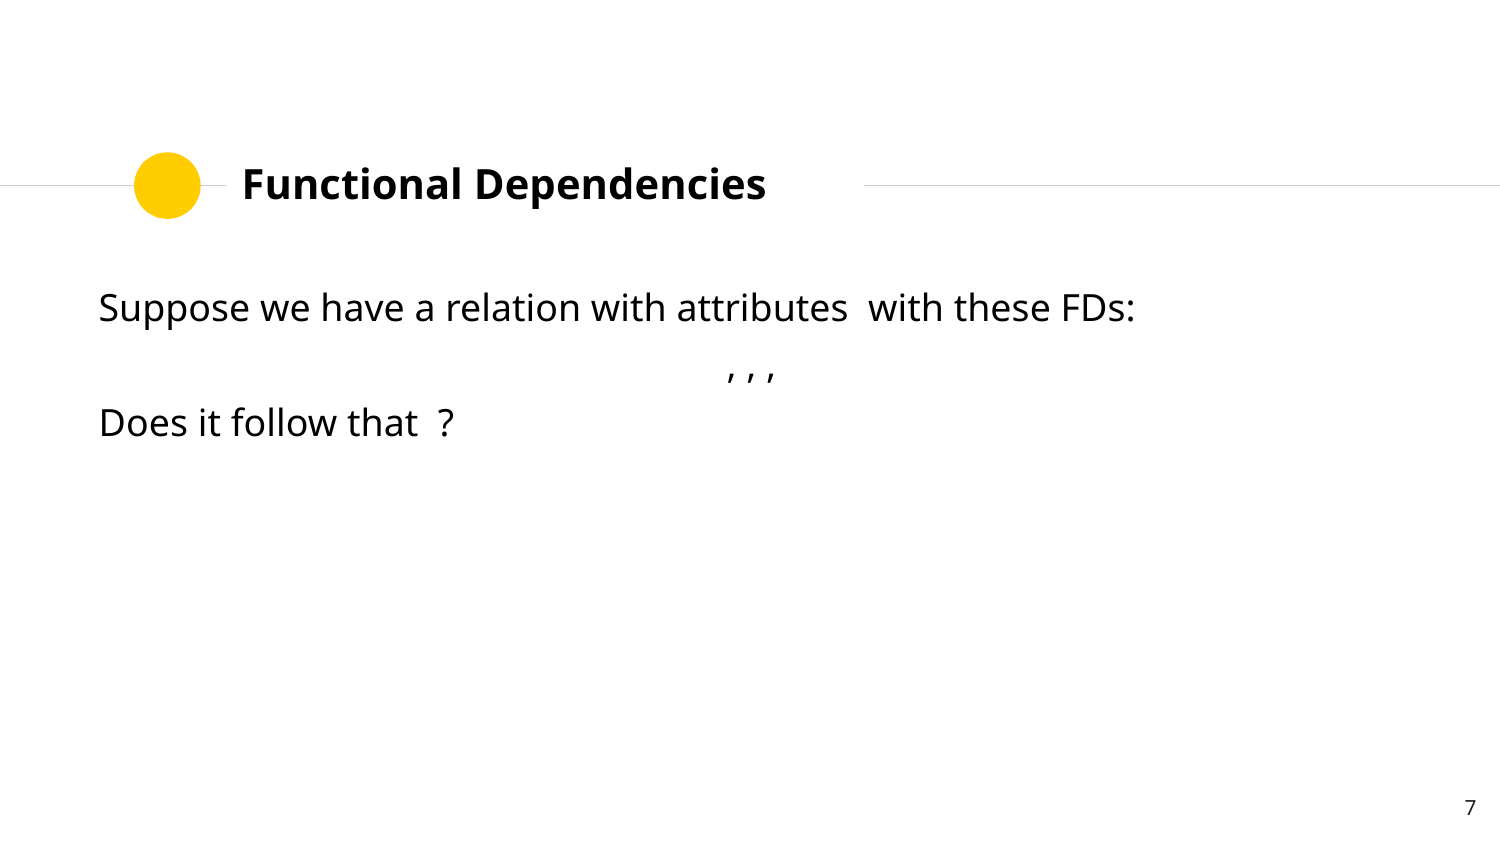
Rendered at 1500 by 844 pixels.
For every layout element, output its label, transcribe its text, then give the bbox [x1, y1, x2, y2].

title Functional Dependencies [226, 146, 863, 219]
slide_number 7 [1401, 779, 1492, 844]
